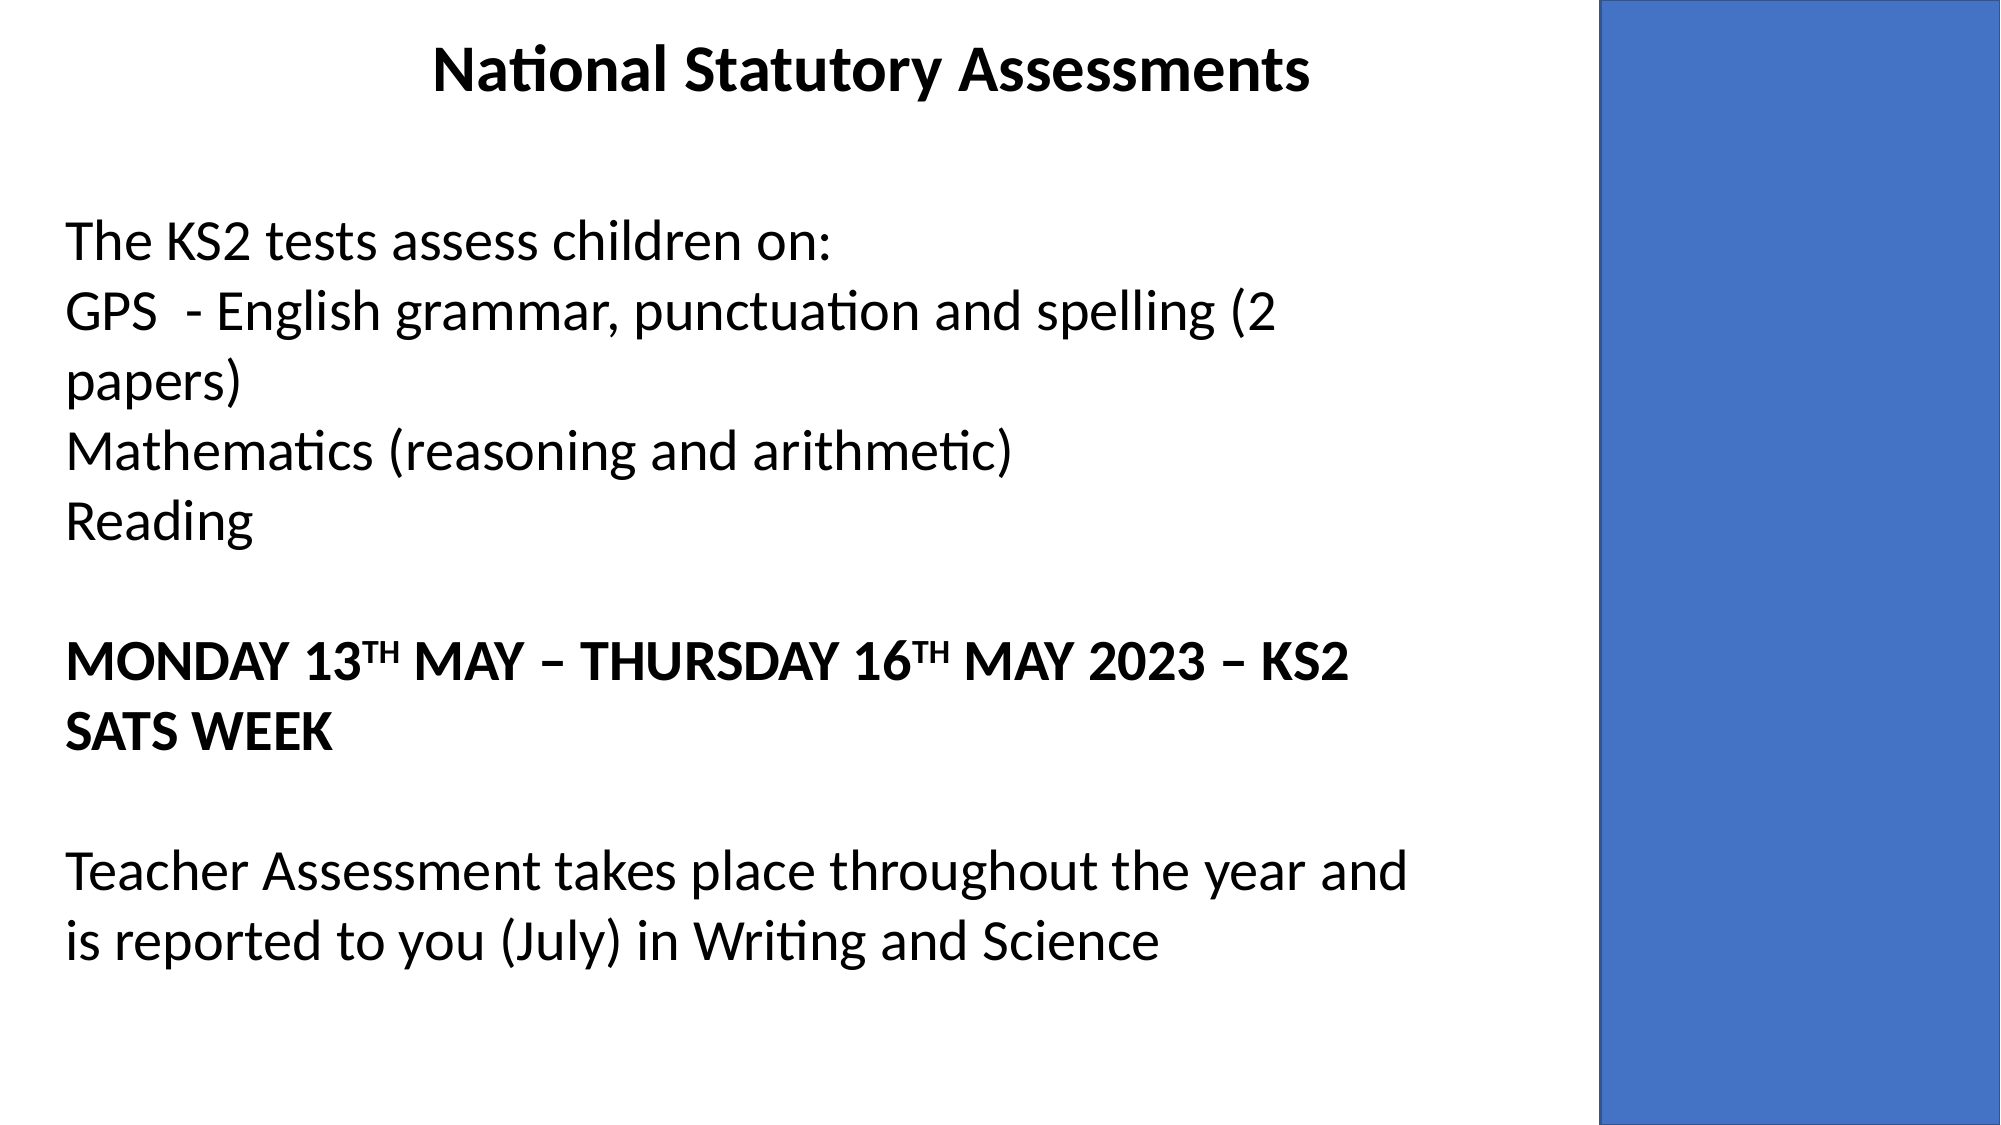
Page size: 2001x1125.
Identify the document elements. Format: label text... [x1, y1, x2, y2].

text_box The KS2 tests assess children on: GPS - English grammar, punctuation and spelling (2 papers) Mathematics (reasoning and arithmetic) Reading MONDAY 13TH MAY – THURSDAY 16TH MAY 2023 – KS2 SATS WEEK Teacher Assessment takes place throughout the year and is reported to you (July) in Writing and Science [50, 194, 1445, 980]
text_box National Statutory Assessments [418, 17, 1328, 113]
text_box [1599, 0, 2000, 1125]
